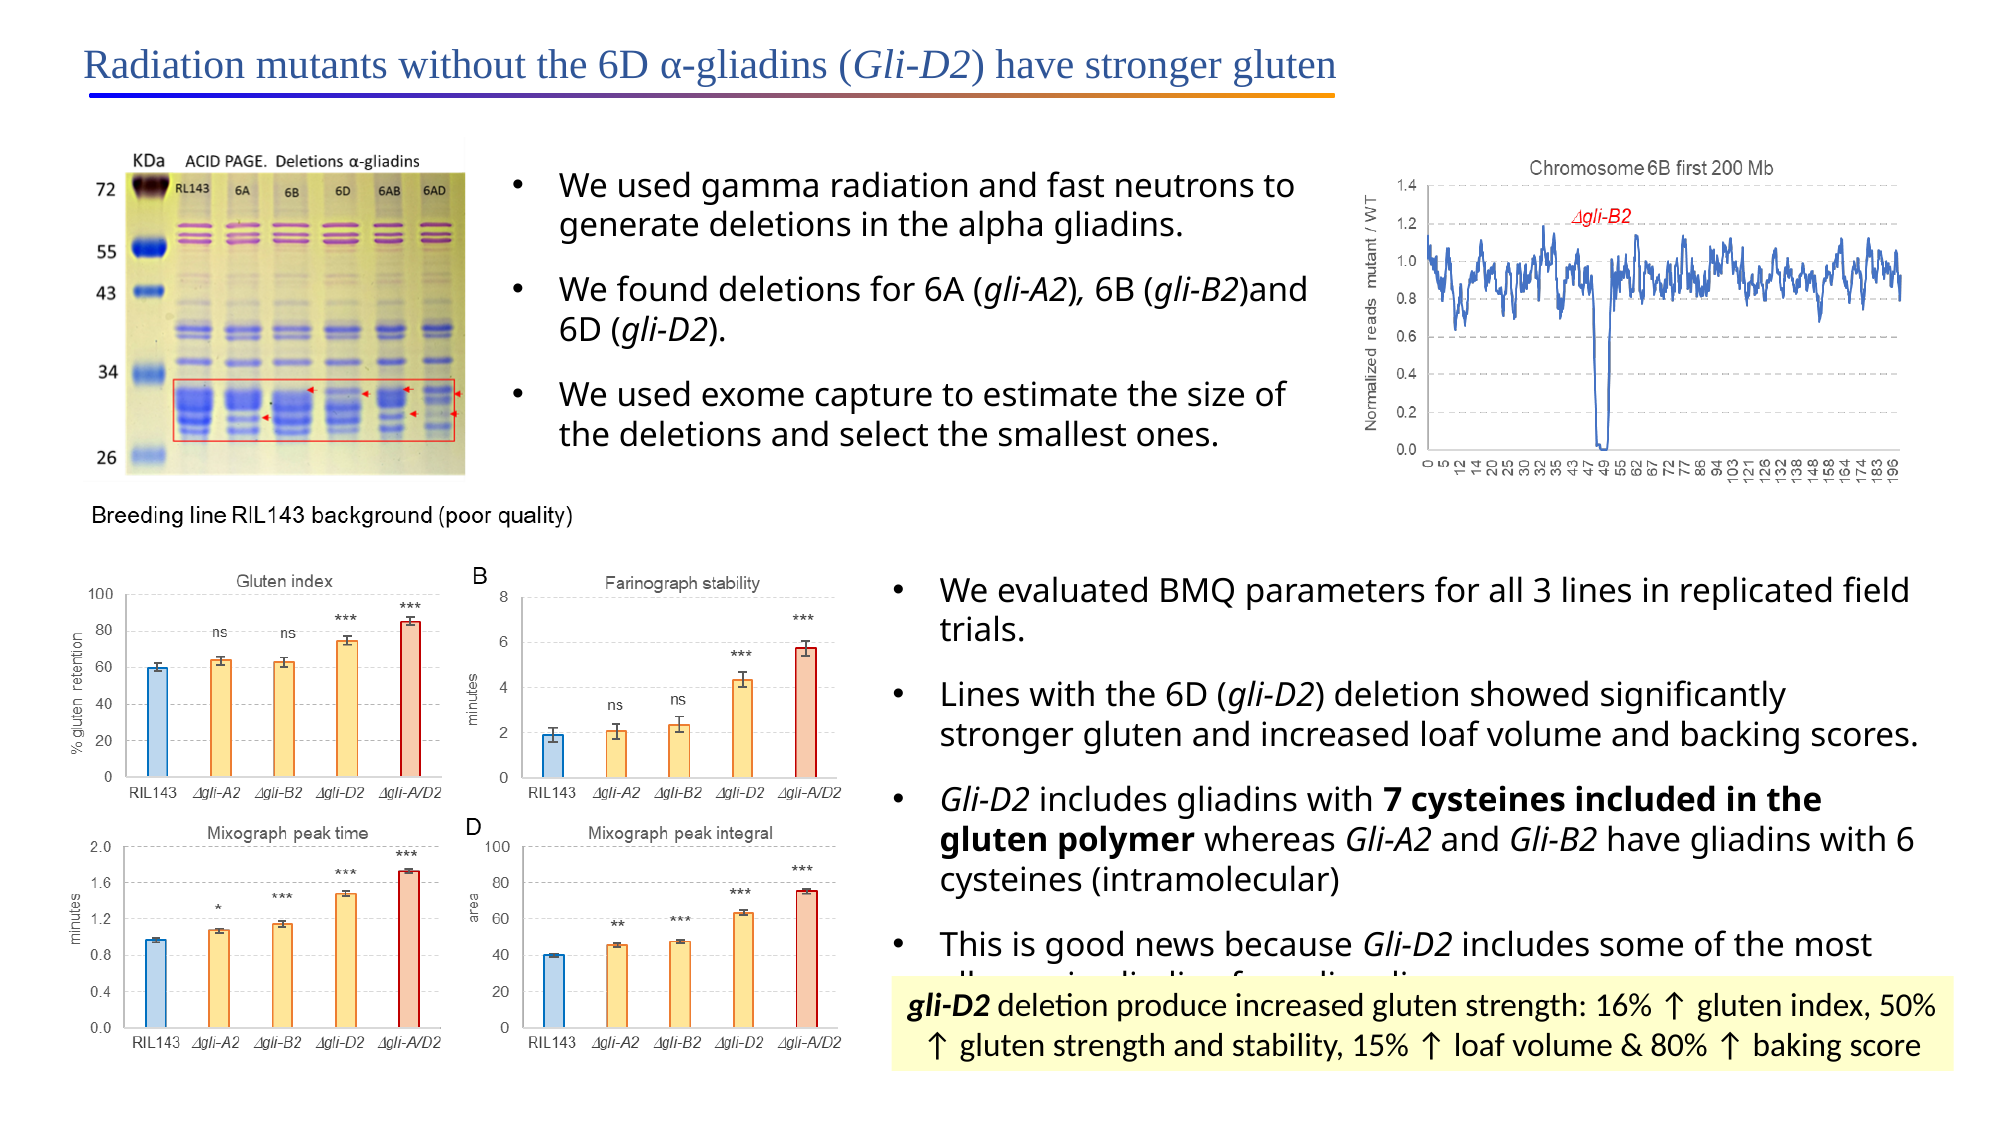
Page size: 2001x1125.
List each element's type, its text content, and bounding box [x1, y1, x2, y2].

text_box Radiation mutants without the 6D α-gliadins (Gli-D2) have stronger gluten [37, 29, 1384, 94]
picture [1353, 128, 1917, 495]
picture [83, 137, 466, 483]
text_box We evaluated BMQ parameters for all 3 lines in replicated field trials. Lines with the 6D (gli-D2) deletion showed significantly stronger gluten and increased loaf volume and backing scores. Gli-D2 includes gliadins with 7 cysteines included in the gluten polymer whereas Gli-A2 and Gli-B2 have gliadins with 6 cysteines (intramolecular) This is good news because Gli-D2 includes some of the most allergenic gliadins for celiac disease. [892, 561, 1940, 976]
text_box gli-D2 deletion produce increased gluten strength: 16% ↑ gluten index, 50% ↑ gluten strength and stability, 15% ↑ loaf volume & 80% ↑ baking score [891, 976, 1954, 1071]
text_box We used gamma radiation and fast neutrons to generate deletions in the alpha gliadins. We found deletions for 6A (gli-A2), 6B (gli-B2)and 6D (gli-D2). We used exome capture to estimate the size of the deletions and select the smallest ones. [497, 156, 1353, 461]
text_box [89, 93, 1335, 98]
picture [60, 492, 892, 1061]
